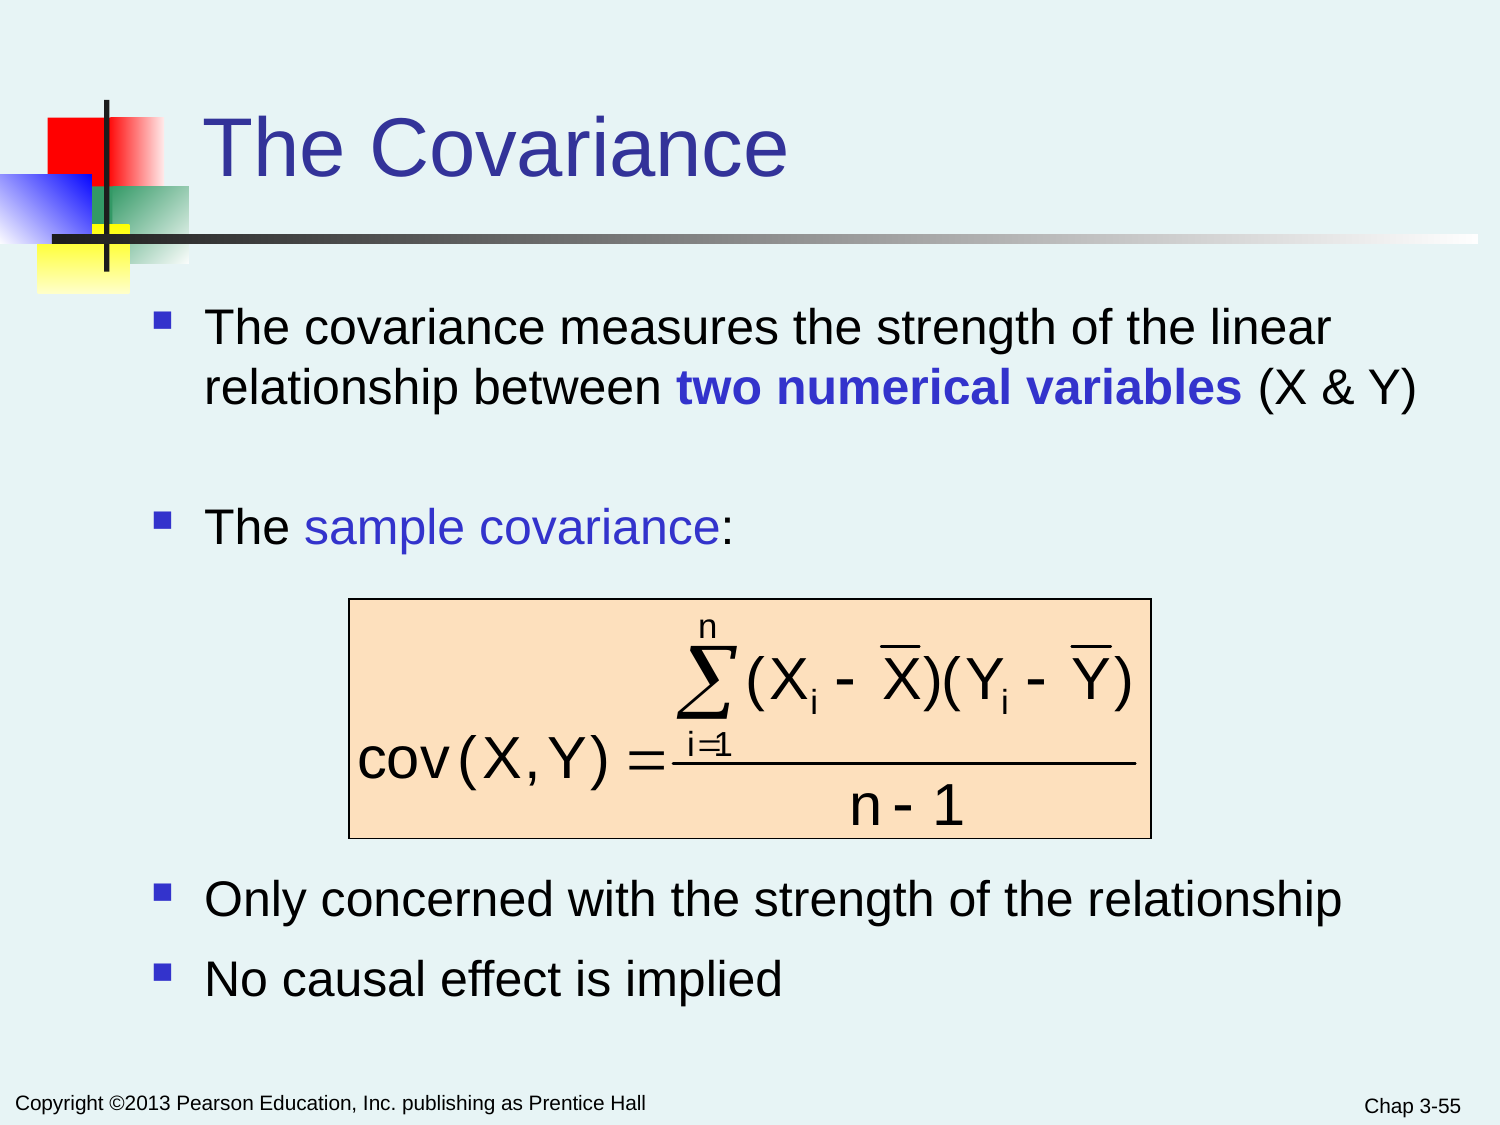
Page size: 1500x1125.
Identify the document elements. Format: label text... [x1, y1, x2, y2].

list The covariance measures the strength of the linear relationship between two numerical variables (X & Y) The sample covariance: Only concerned with the strength of the relationship No causal effect is implied [137, 287, 1463, 1069]
title The Covariance [188, 37, 1401, 201]
slide_number Chap 3-55 [1124, 1071, 1476, 1125]
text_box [349, 599, 1151, 839]
footer Copyright ©2013 Pearson Education, Inc. publishing as Prentice Hall [0, 1082, 788, 1125]
